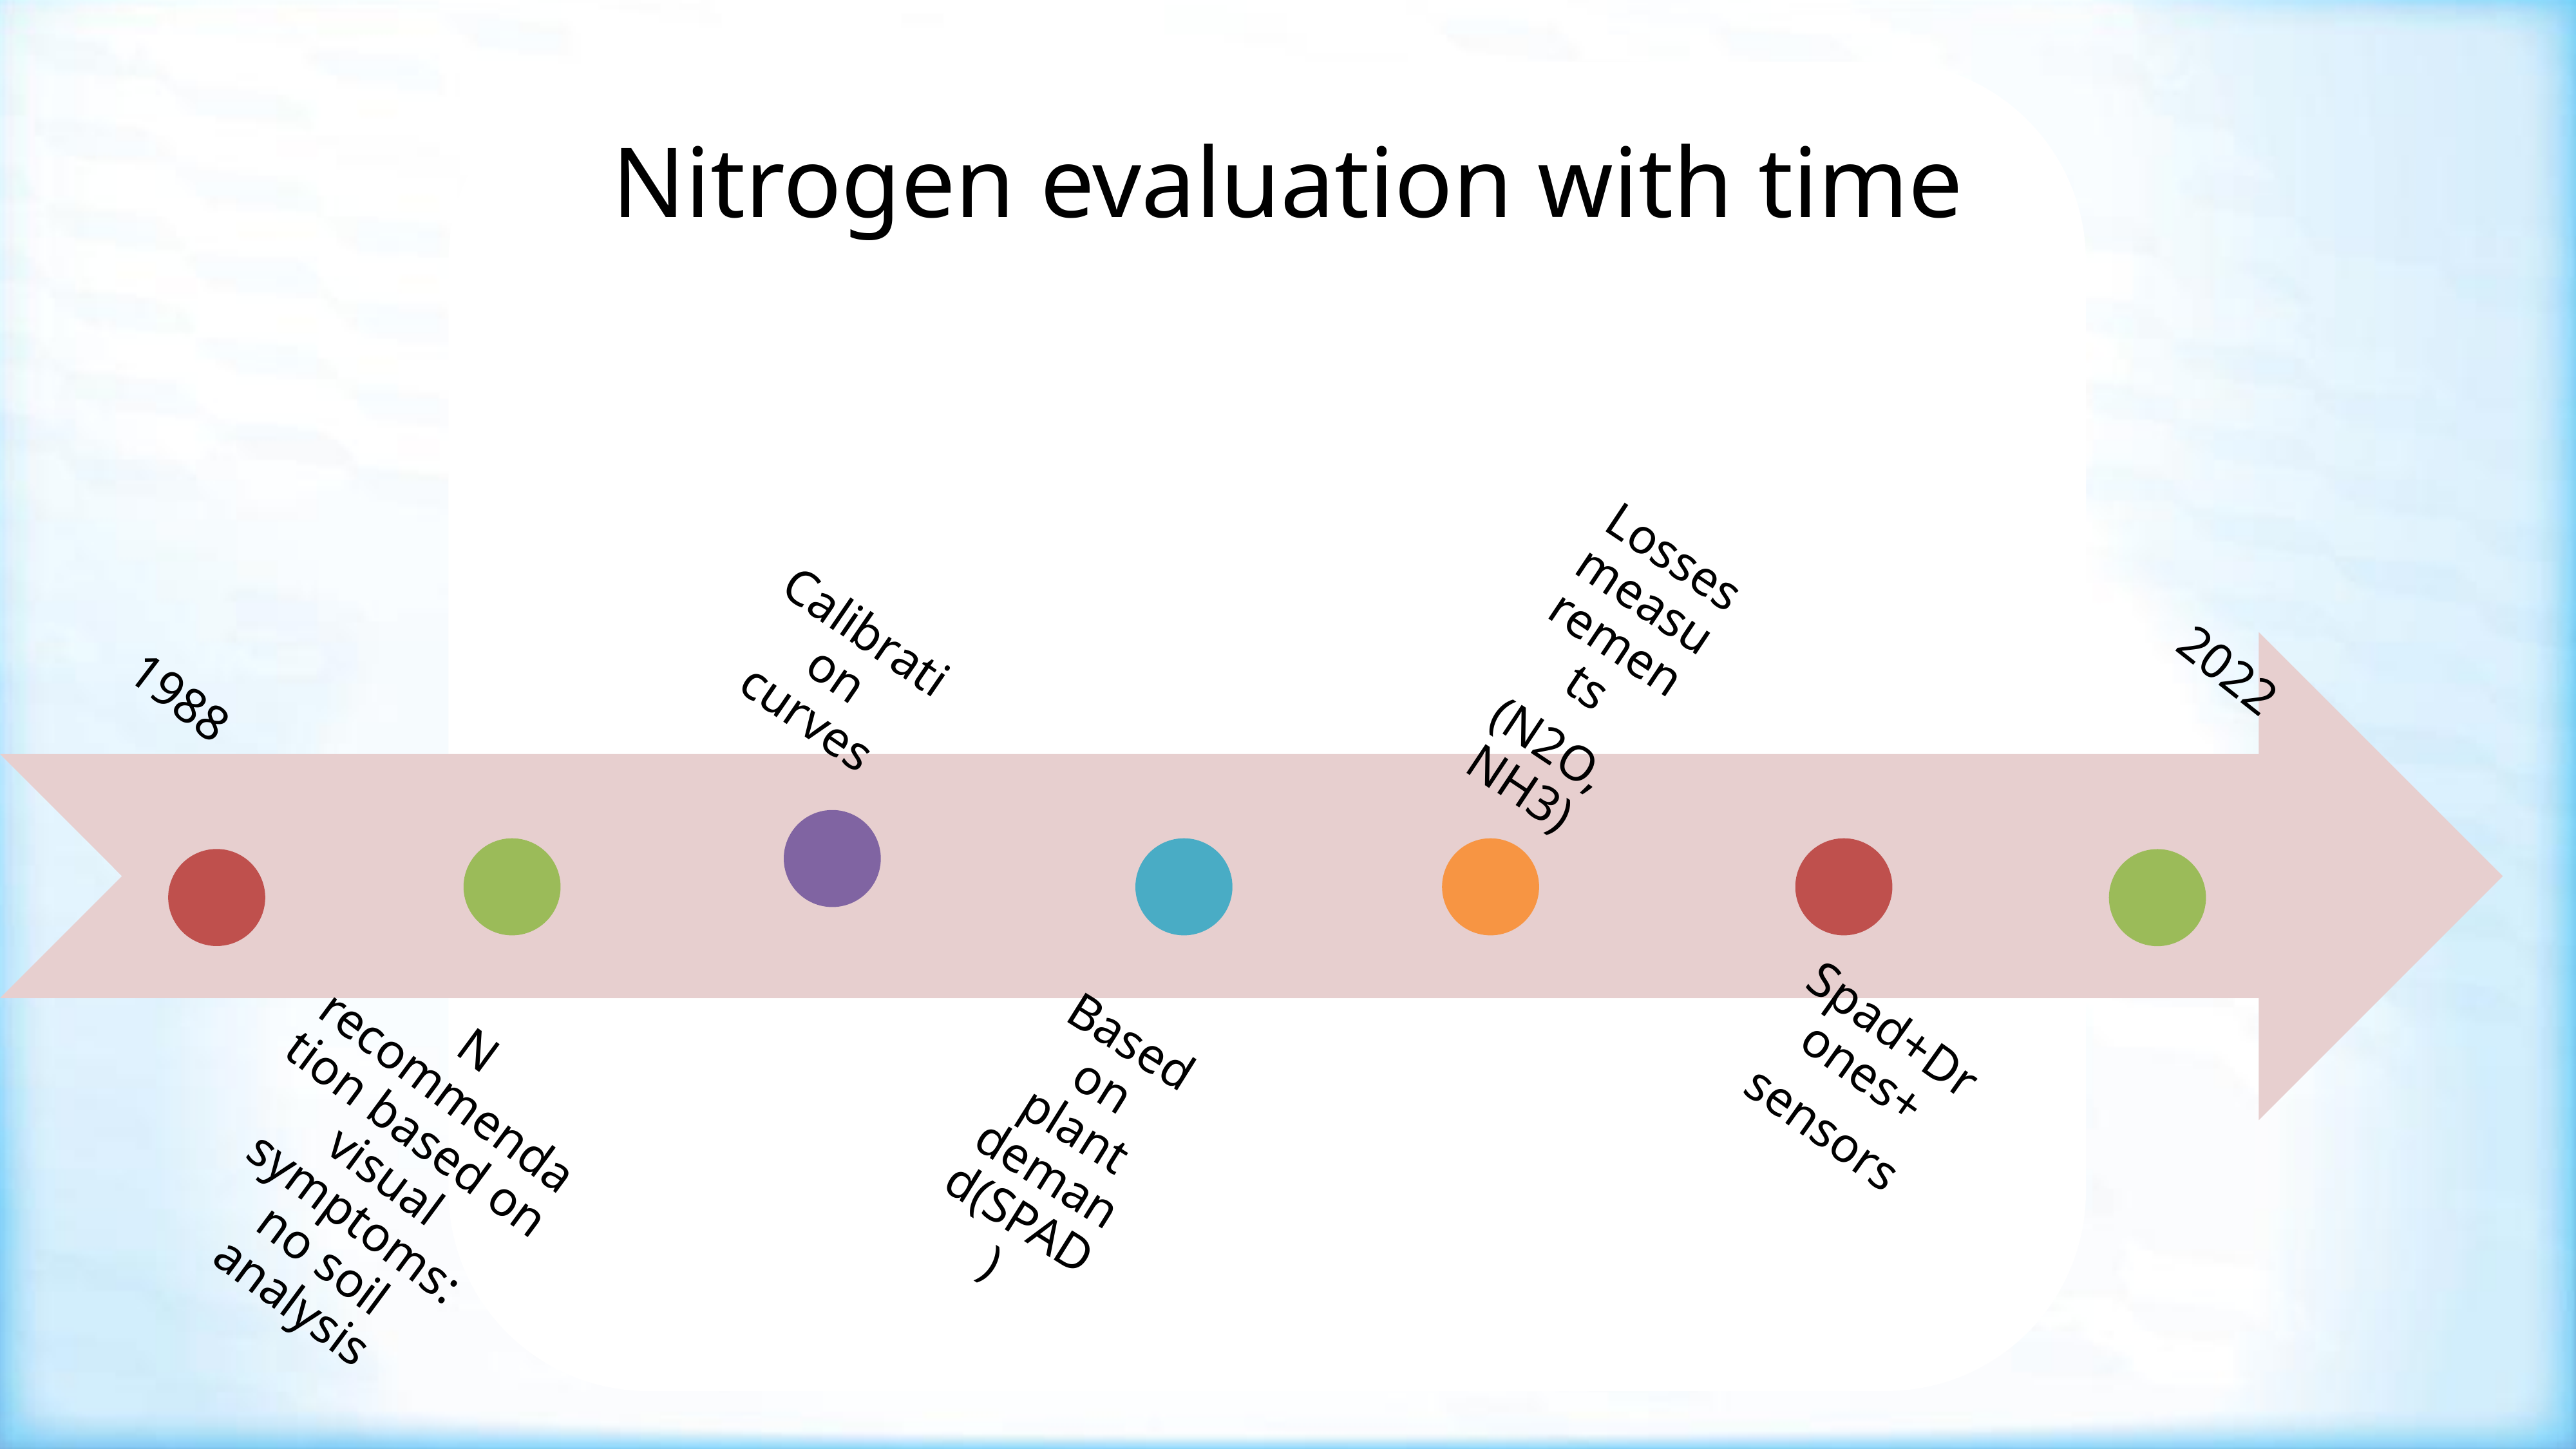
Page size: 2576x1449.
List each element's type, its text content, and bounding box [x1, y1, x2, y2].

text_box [0, 368, 2503, 1449]
picture [0, 0, 2576, 1449]
title Nitrogen evaluation with time [128, 57, 2447, 300]
